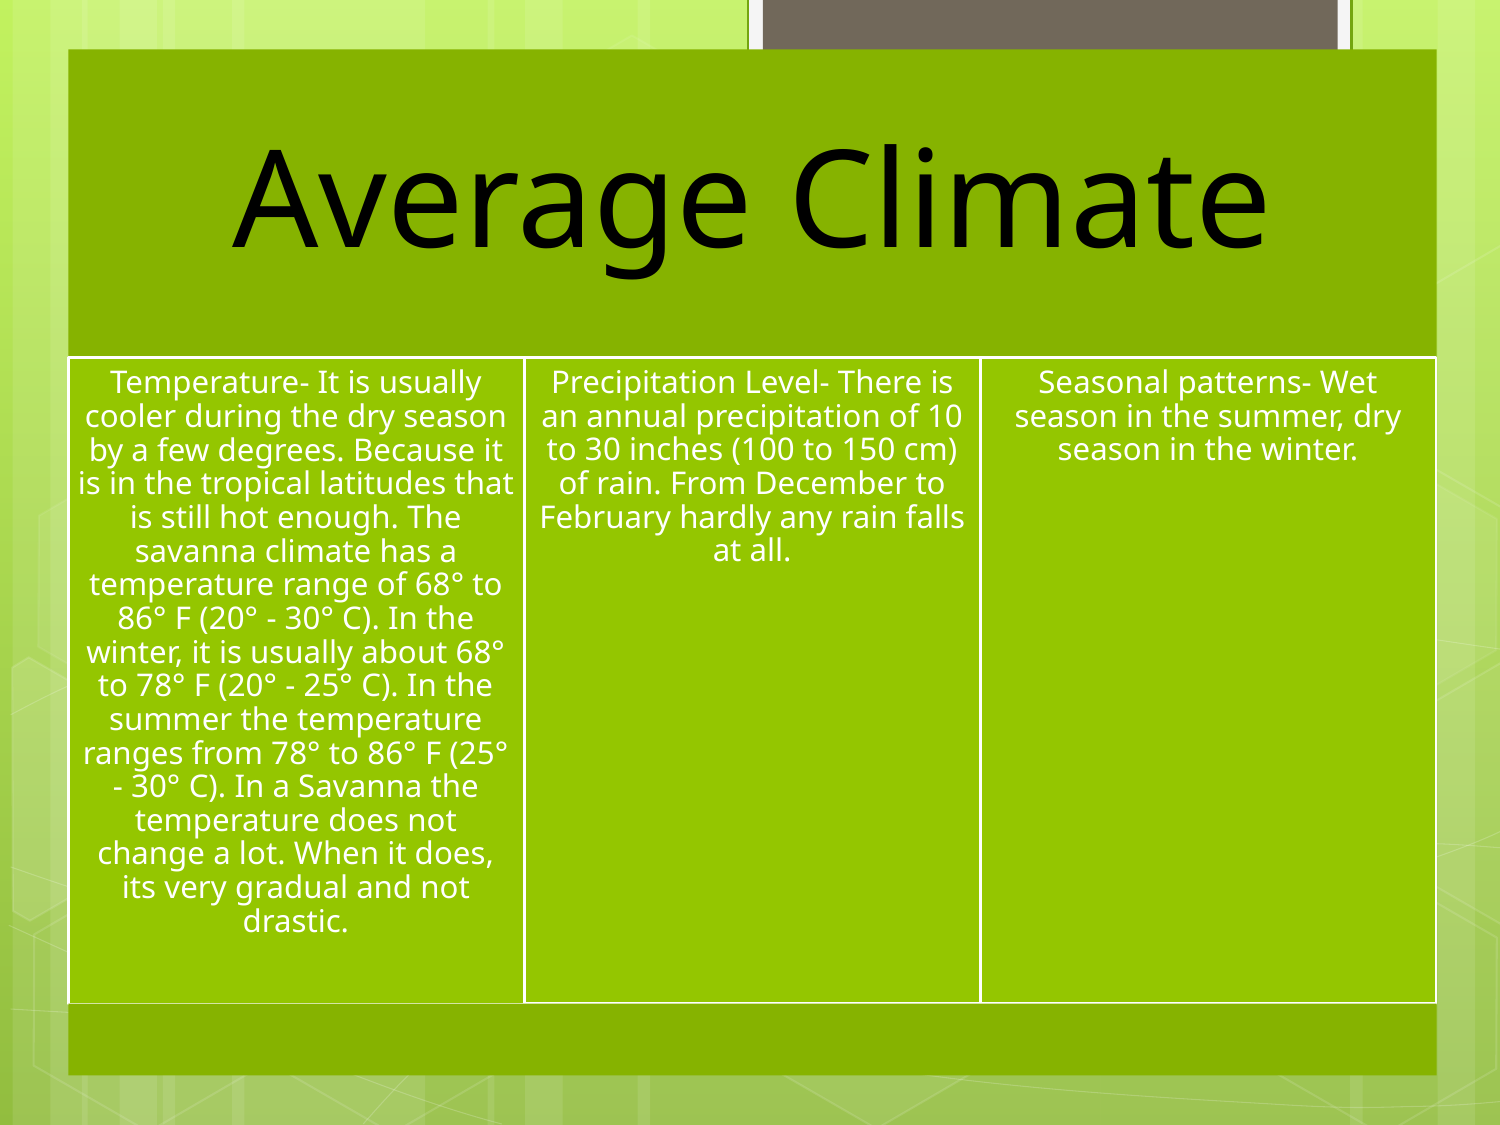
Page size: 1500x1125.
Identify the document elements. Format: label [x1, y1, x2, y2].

list [68, 49, 1437, 1076]
